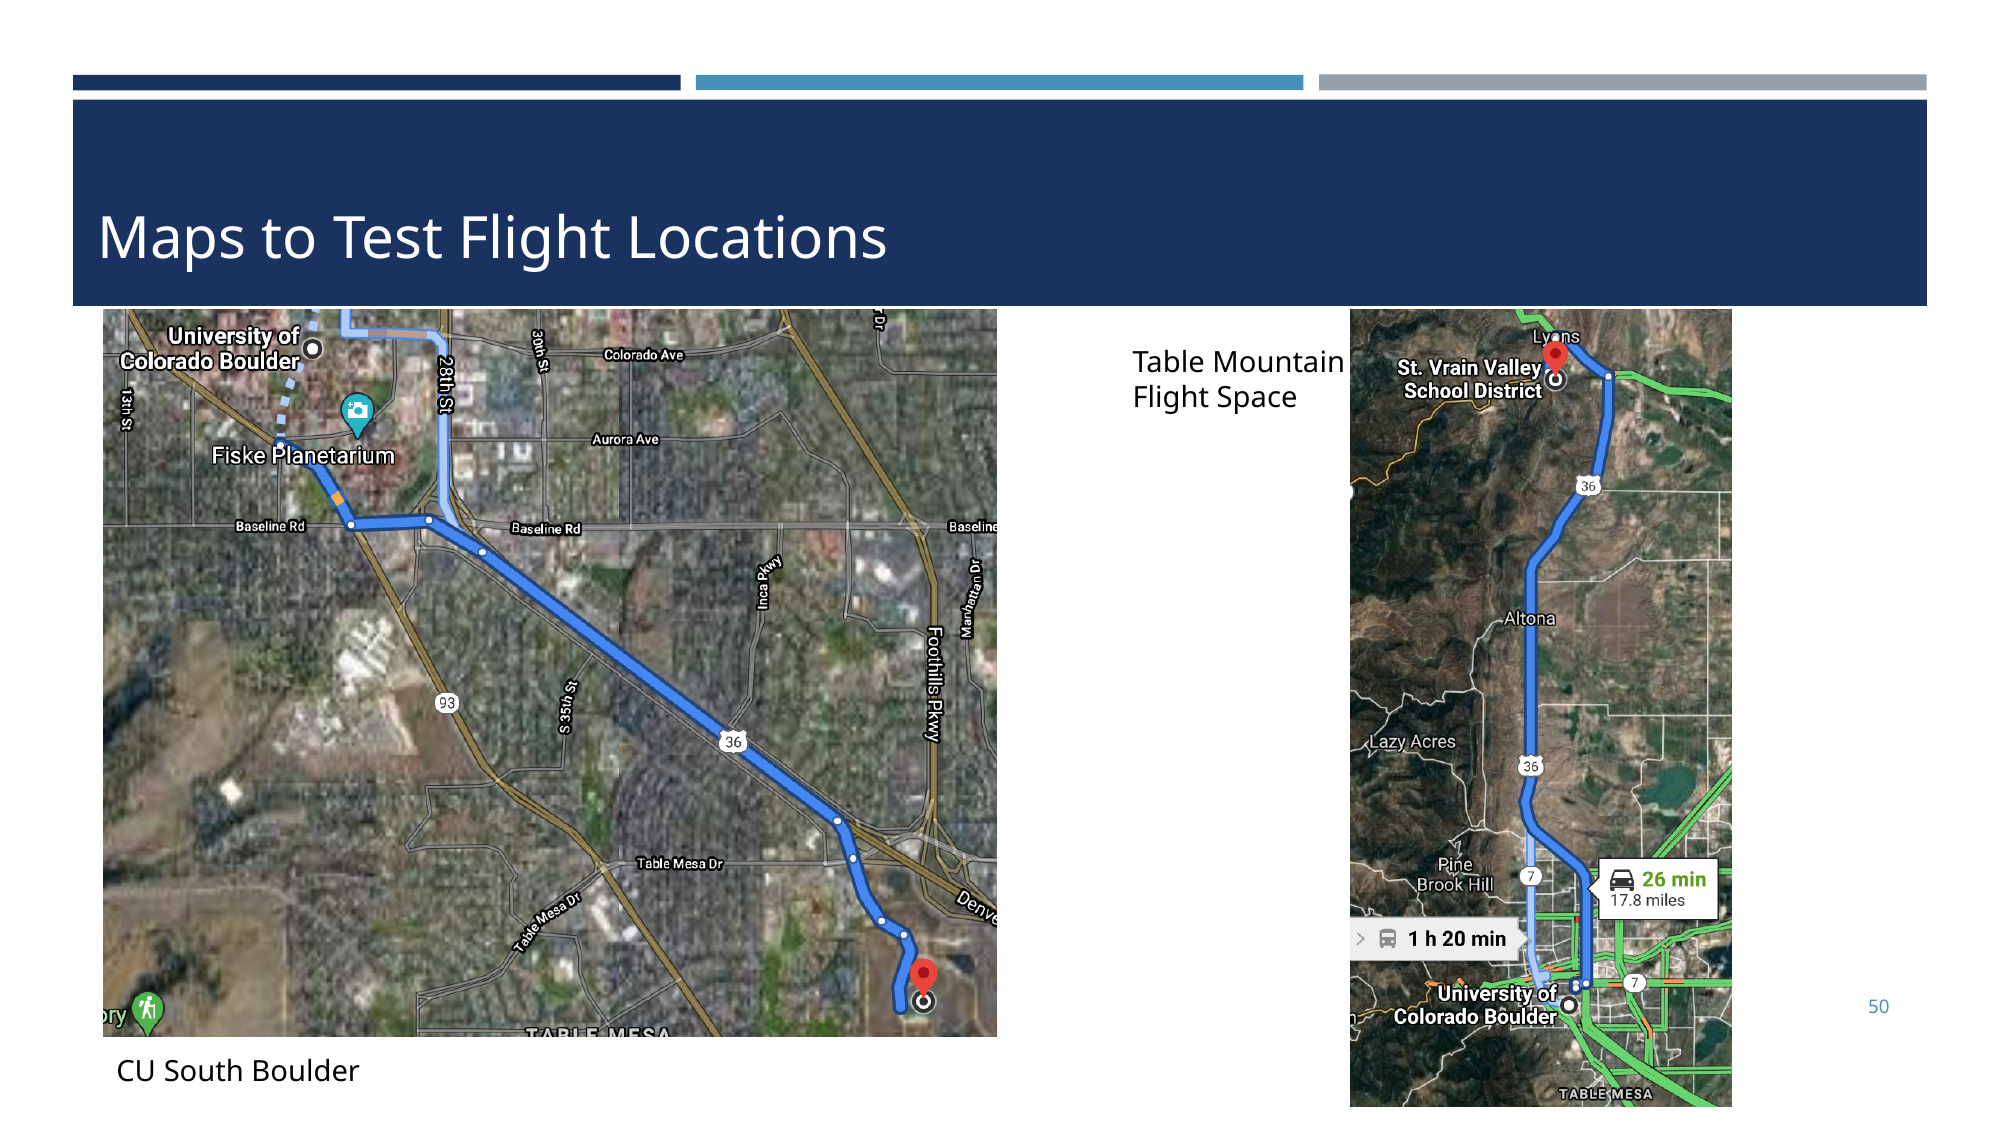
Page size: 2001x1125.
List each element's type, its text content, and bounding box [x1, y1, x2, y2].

slide_number ‹#› [1738, 977, 1905, 1037]
title Maps to Test Flight Locations [82, 115, 1892, 278]
text_box CU South Boulder [101, 1043, 959, 1107]
picture [1350, 309, 1733, 1107]
picture [103, 309, 997, 1038]
text_box Table Mountain Flight Space [1117, 328, 1345, 433]
